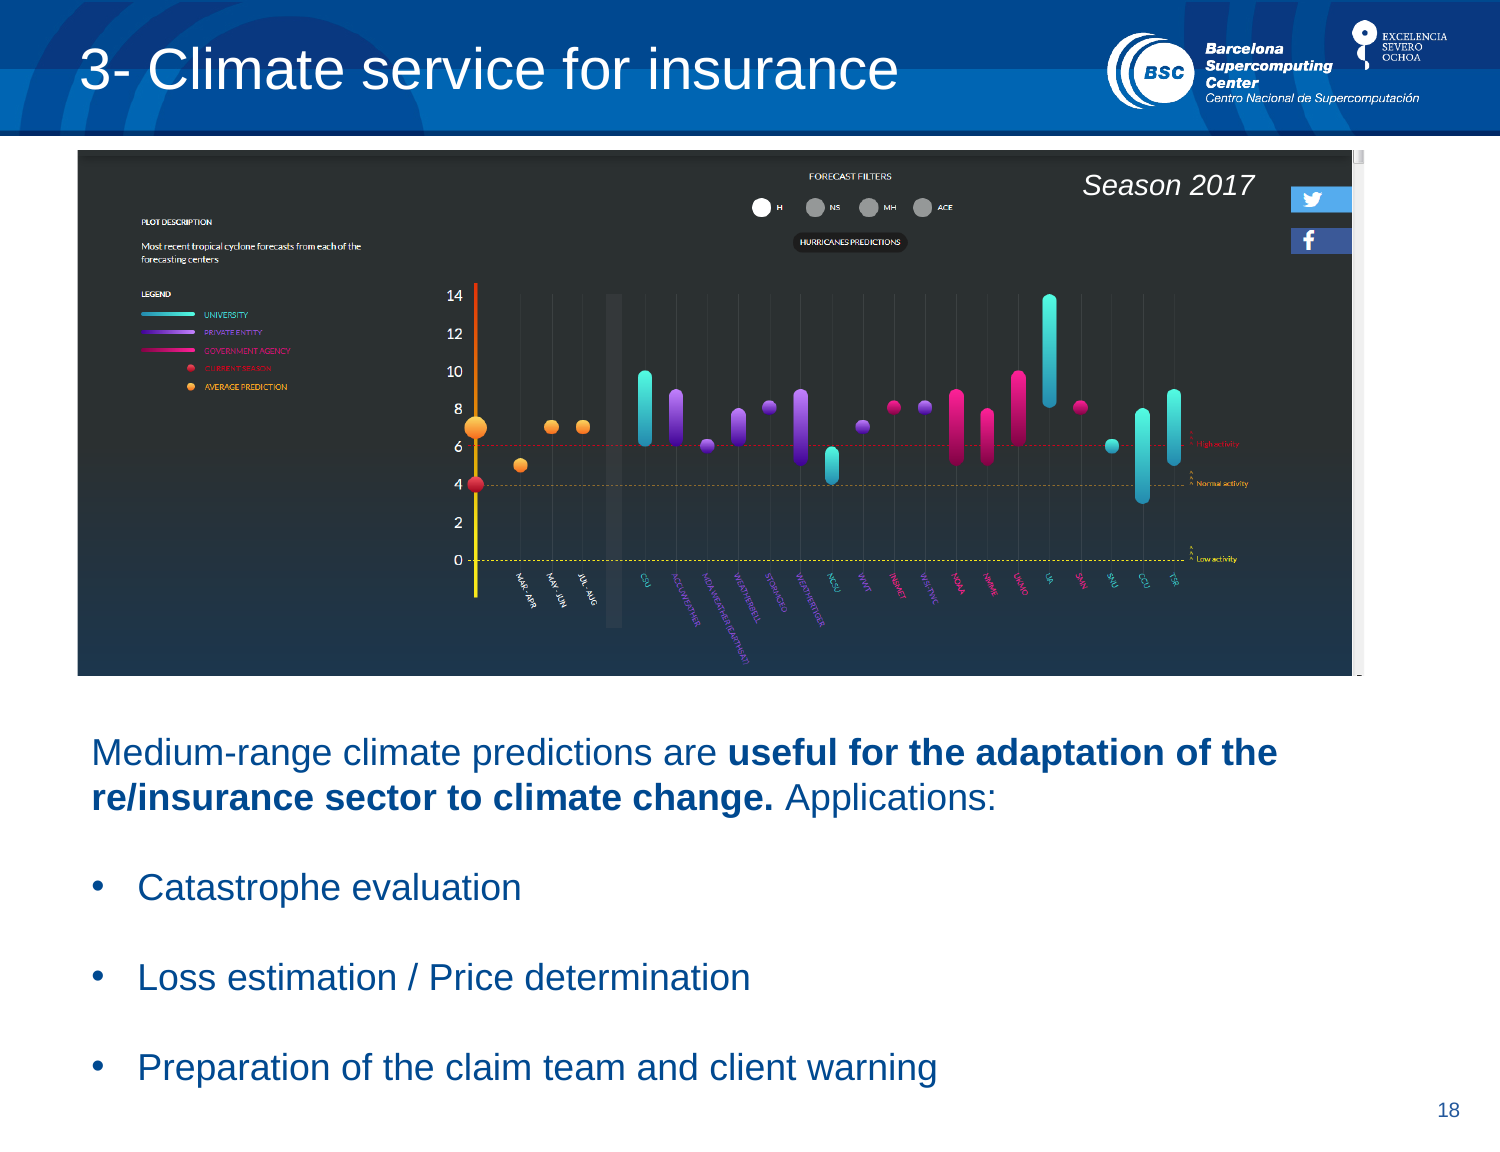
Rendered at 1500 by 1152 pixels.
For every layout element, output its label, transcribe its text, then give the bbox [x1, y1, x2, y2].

text_box Medium-range climate predictions are useful for the adaptation of the re/insurance sector to climate change. Applications: Catastrophe evaluation Loss estimation / Price determination Preparation of the claim team and client warning [76, 720, 1447, 1152]
picture [0, 0, 1500, 136]
picture [77, 150, 1365, 676]
title 3- Climate service for insurance [65, 23, 1081, 138]
